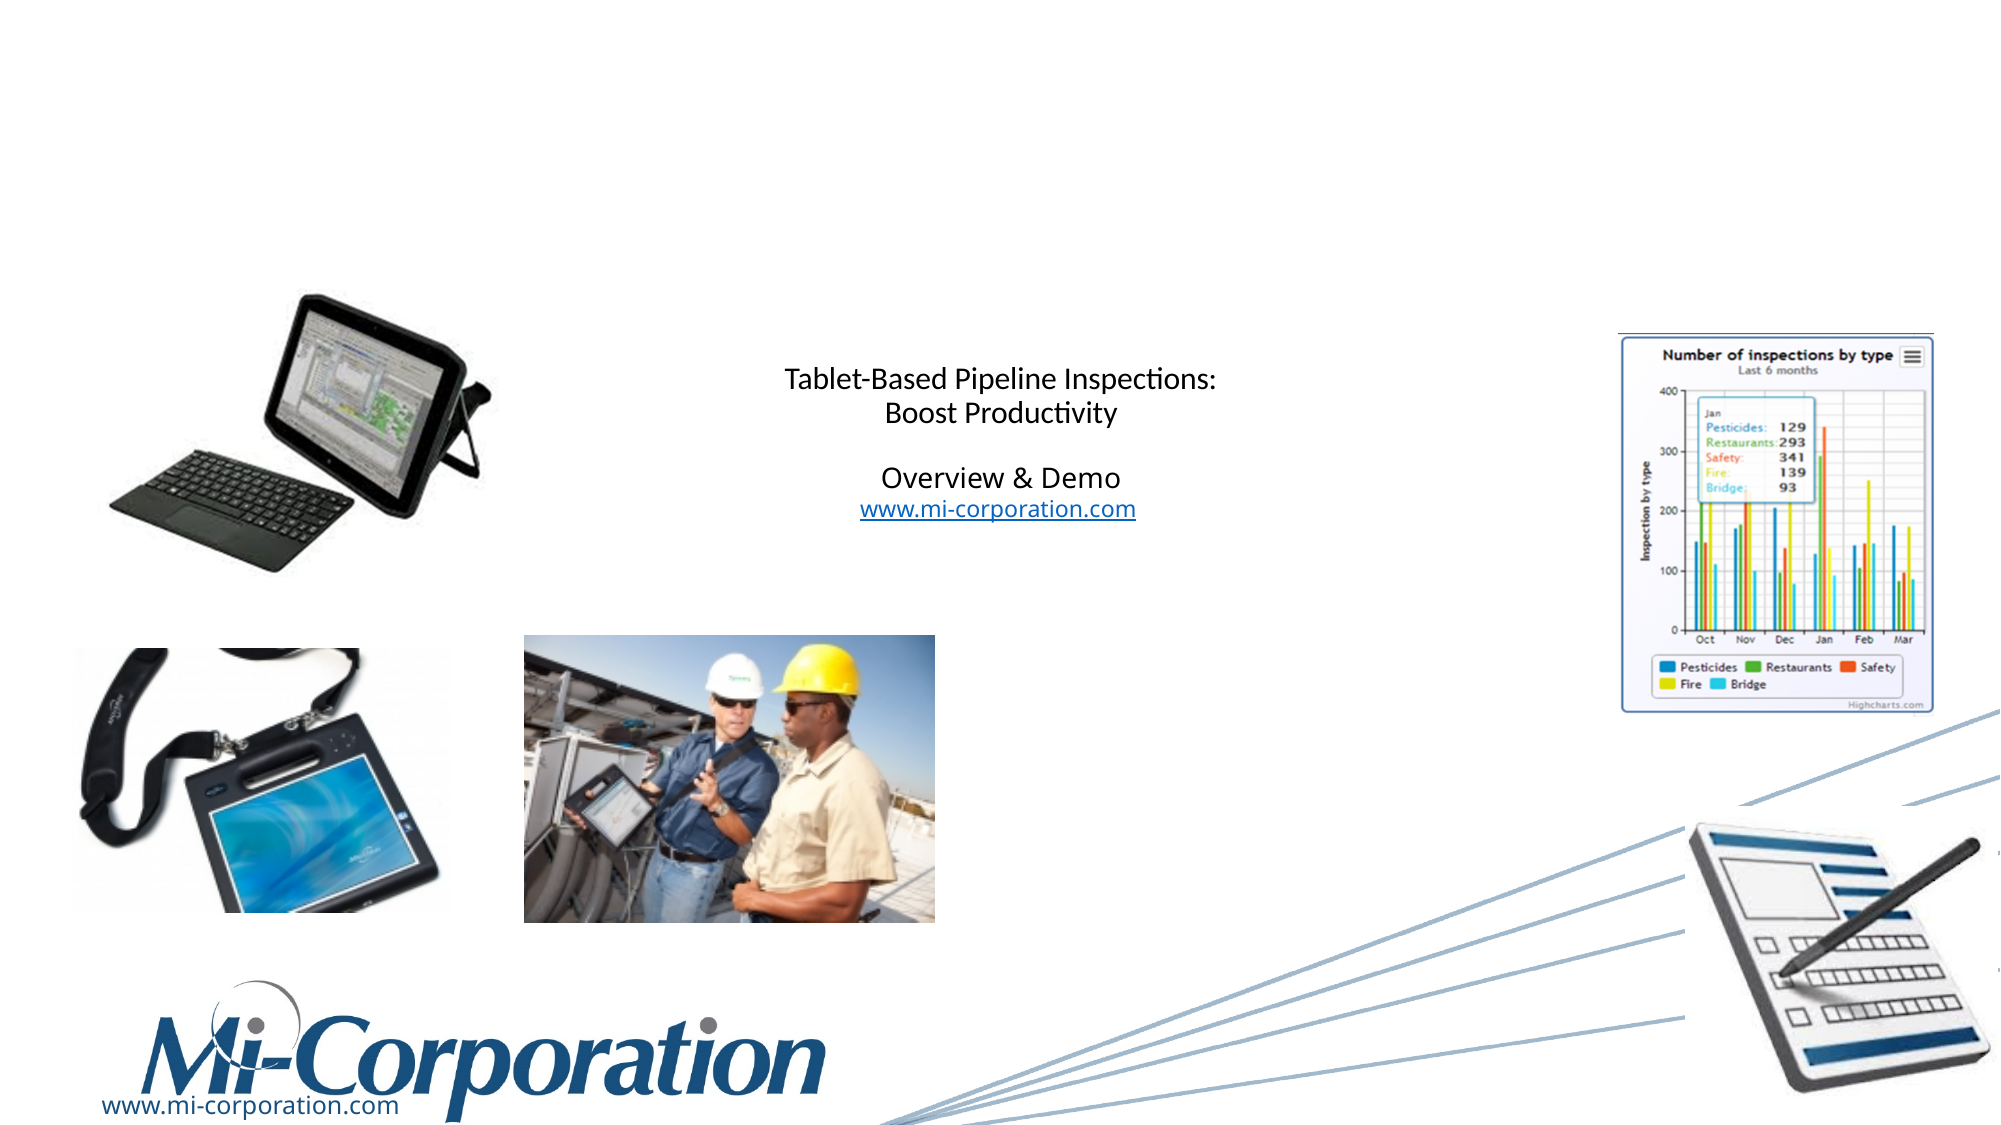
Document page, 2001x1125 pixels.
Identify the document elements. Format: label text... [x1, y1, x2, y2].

title Tablet-Based Pipeline Inspections: Boost Productivity Overview & Demo www.mi-corporation.com [260, 130, 1742, 531]
picture [97, 276, 503, 582]
picture [71, 648, 451, 914]
picture [120, 333, 2000, 1125]
